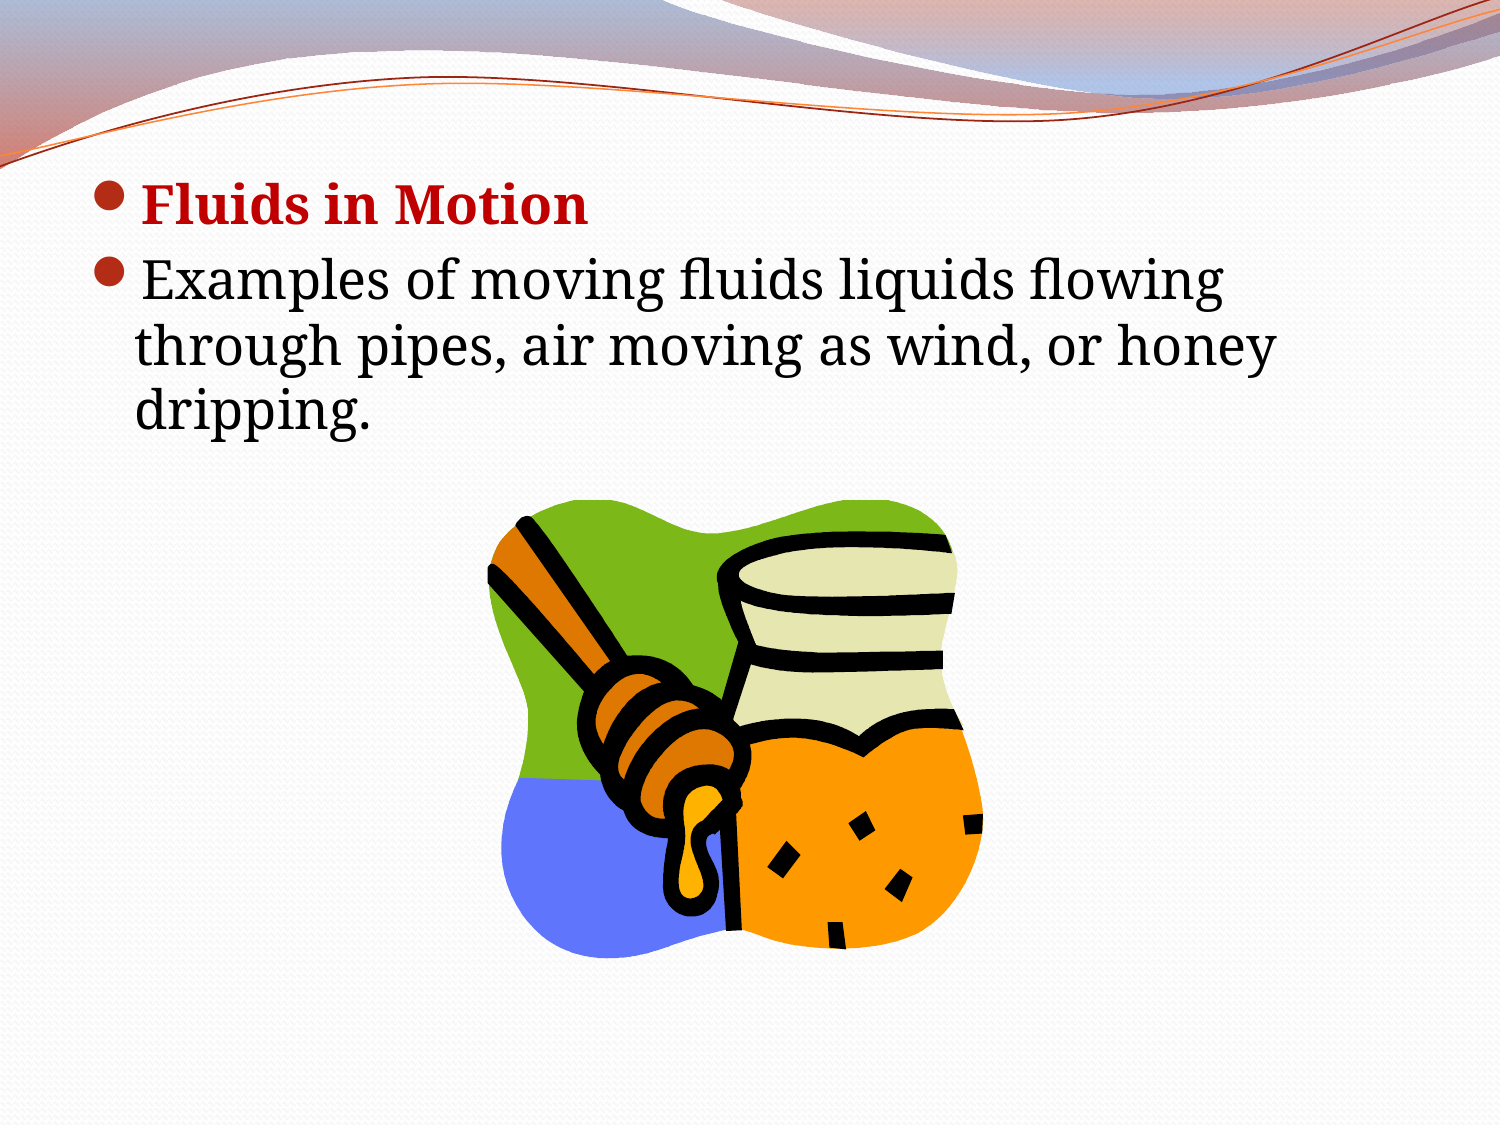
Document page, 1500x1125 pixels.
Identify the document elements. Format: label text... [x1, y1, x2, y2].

picture [487, 499, 988, 963]
list Fluids in Motion Examples of moving fluids liquids flowing through pipes, air moving as wind, or honey dripping. [74, 162, 1426, 1038]
